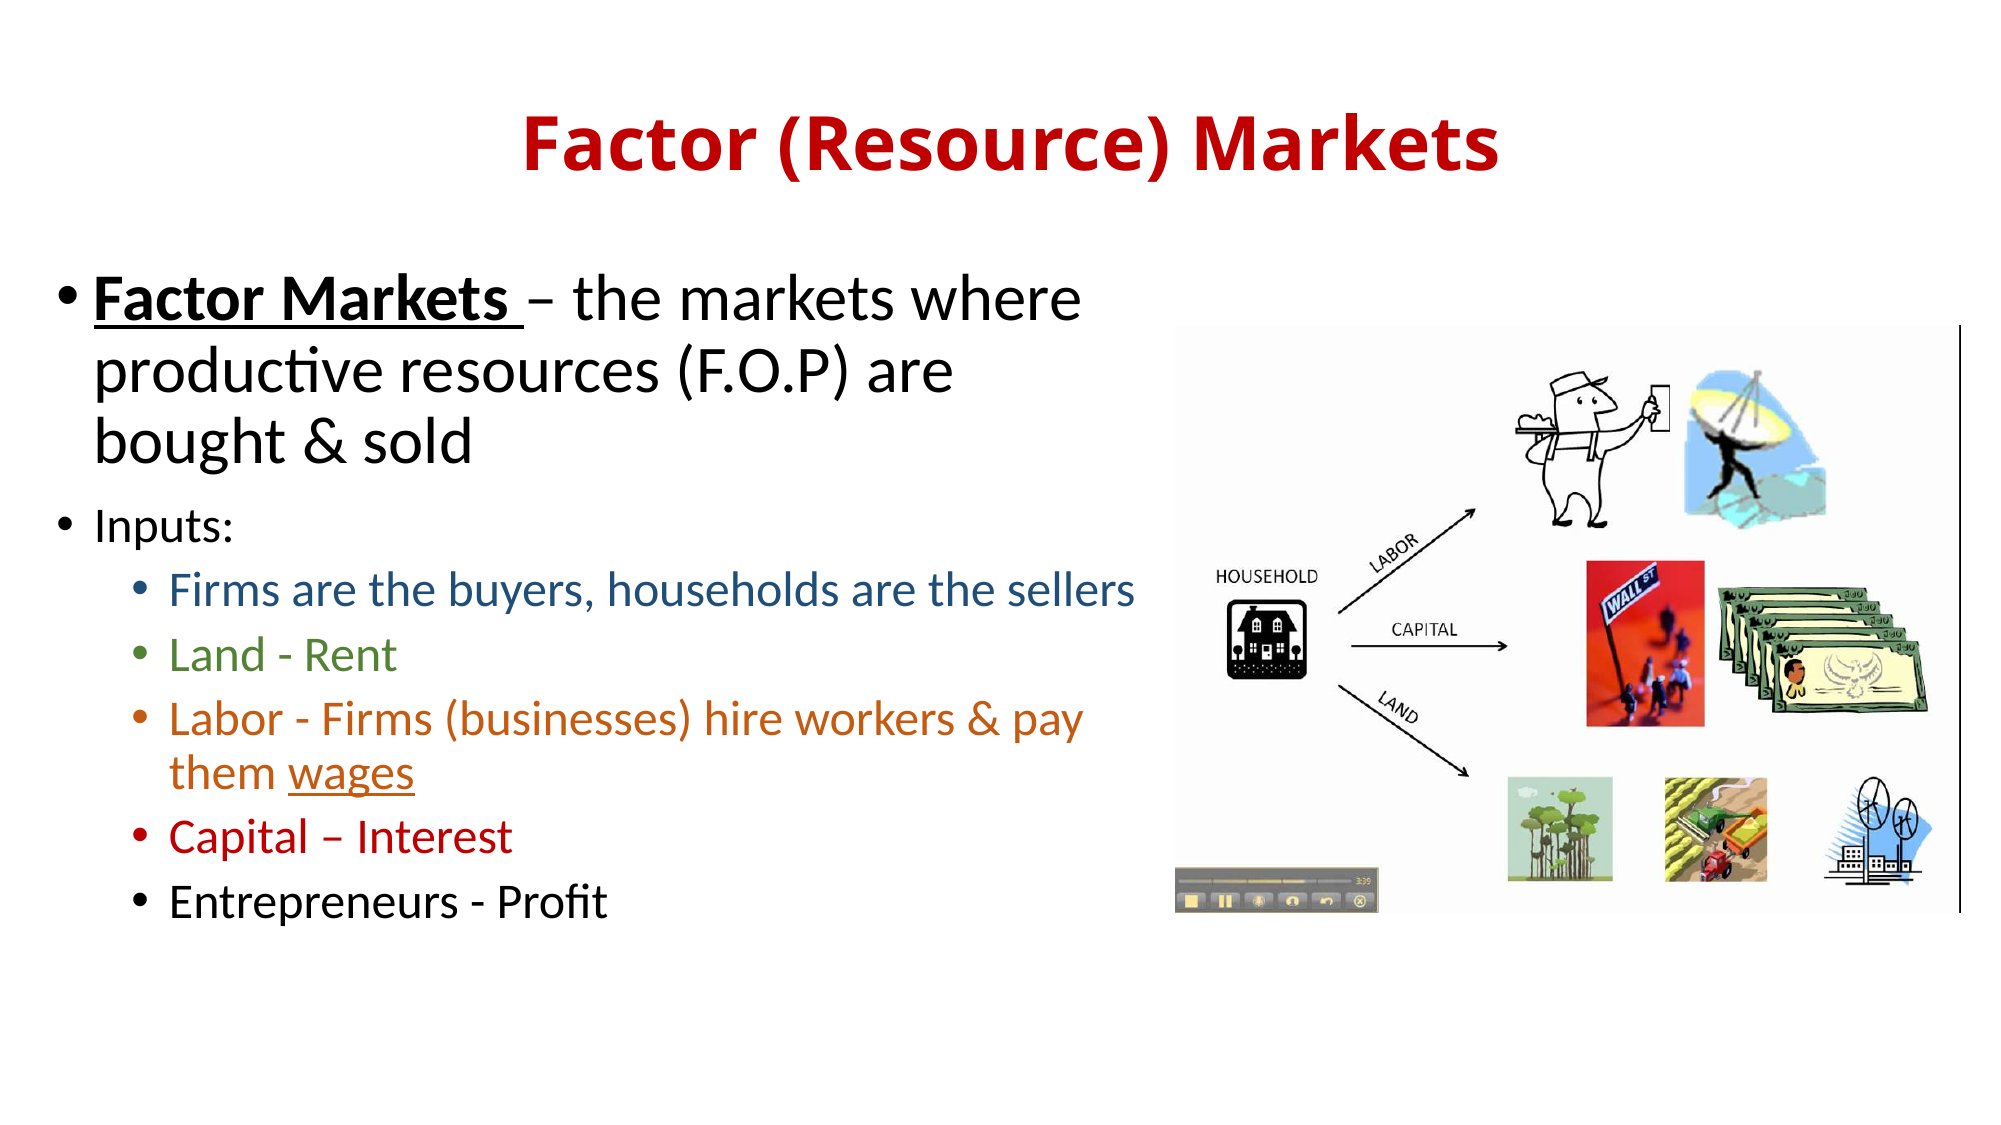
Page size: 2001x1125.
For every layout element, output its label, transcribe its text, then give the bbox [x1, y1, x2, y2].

picture [1175, 325, 1961, 913]
title Factor (Resource) Markets [148, 37, 1874, 256]
list Factor Markets – the markets where productive resources (F.O.P) are bought & sold Inputs: Firms are the buyers, households are the sellers Land - Rent Labor - Firms (businesses) hire workers & pay them wages Capital – Interest Entrepreneurs - Profit [41, 255, 1176, 718]
